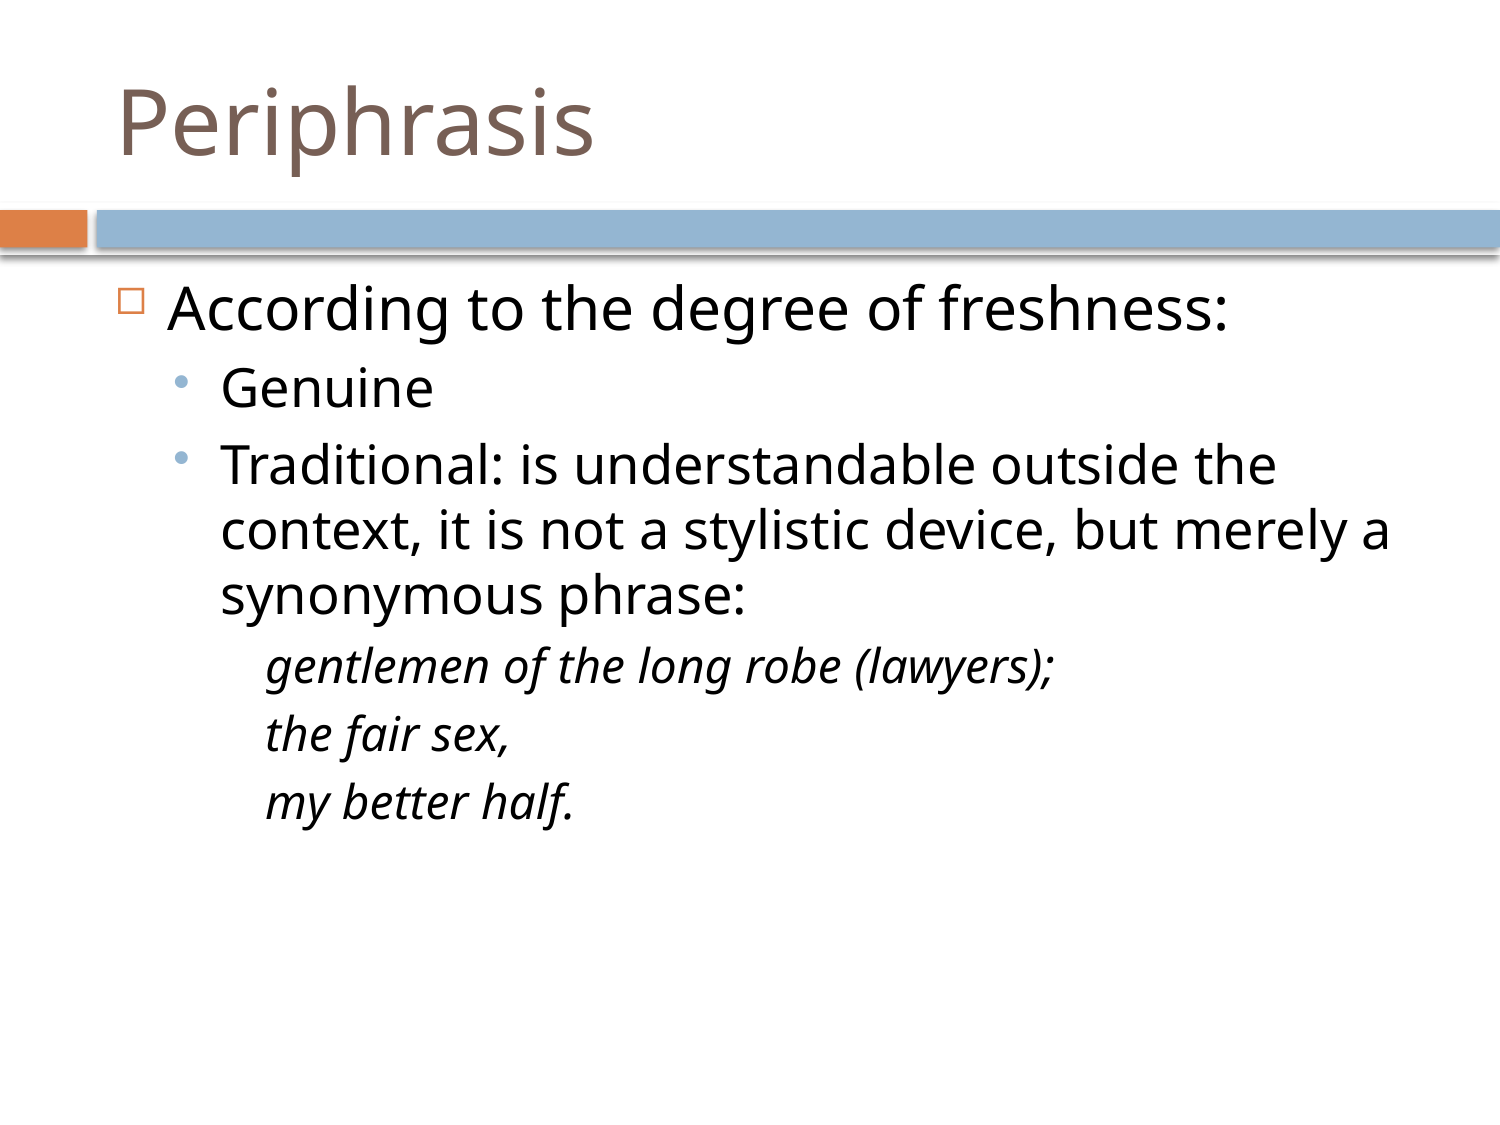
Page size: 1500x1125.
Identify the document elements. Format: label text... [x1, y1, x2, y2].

list According to the degree of freshness: Genuine Traditional: is understandable outside the context, it is not a stylistic device, but merely a synonymous phrase: gentlemen of the long robe (lawyers); the fair sex, my better half. [100, 262, 1438, 1000]
title Periphrasis [100, 37, 1438, 200]
